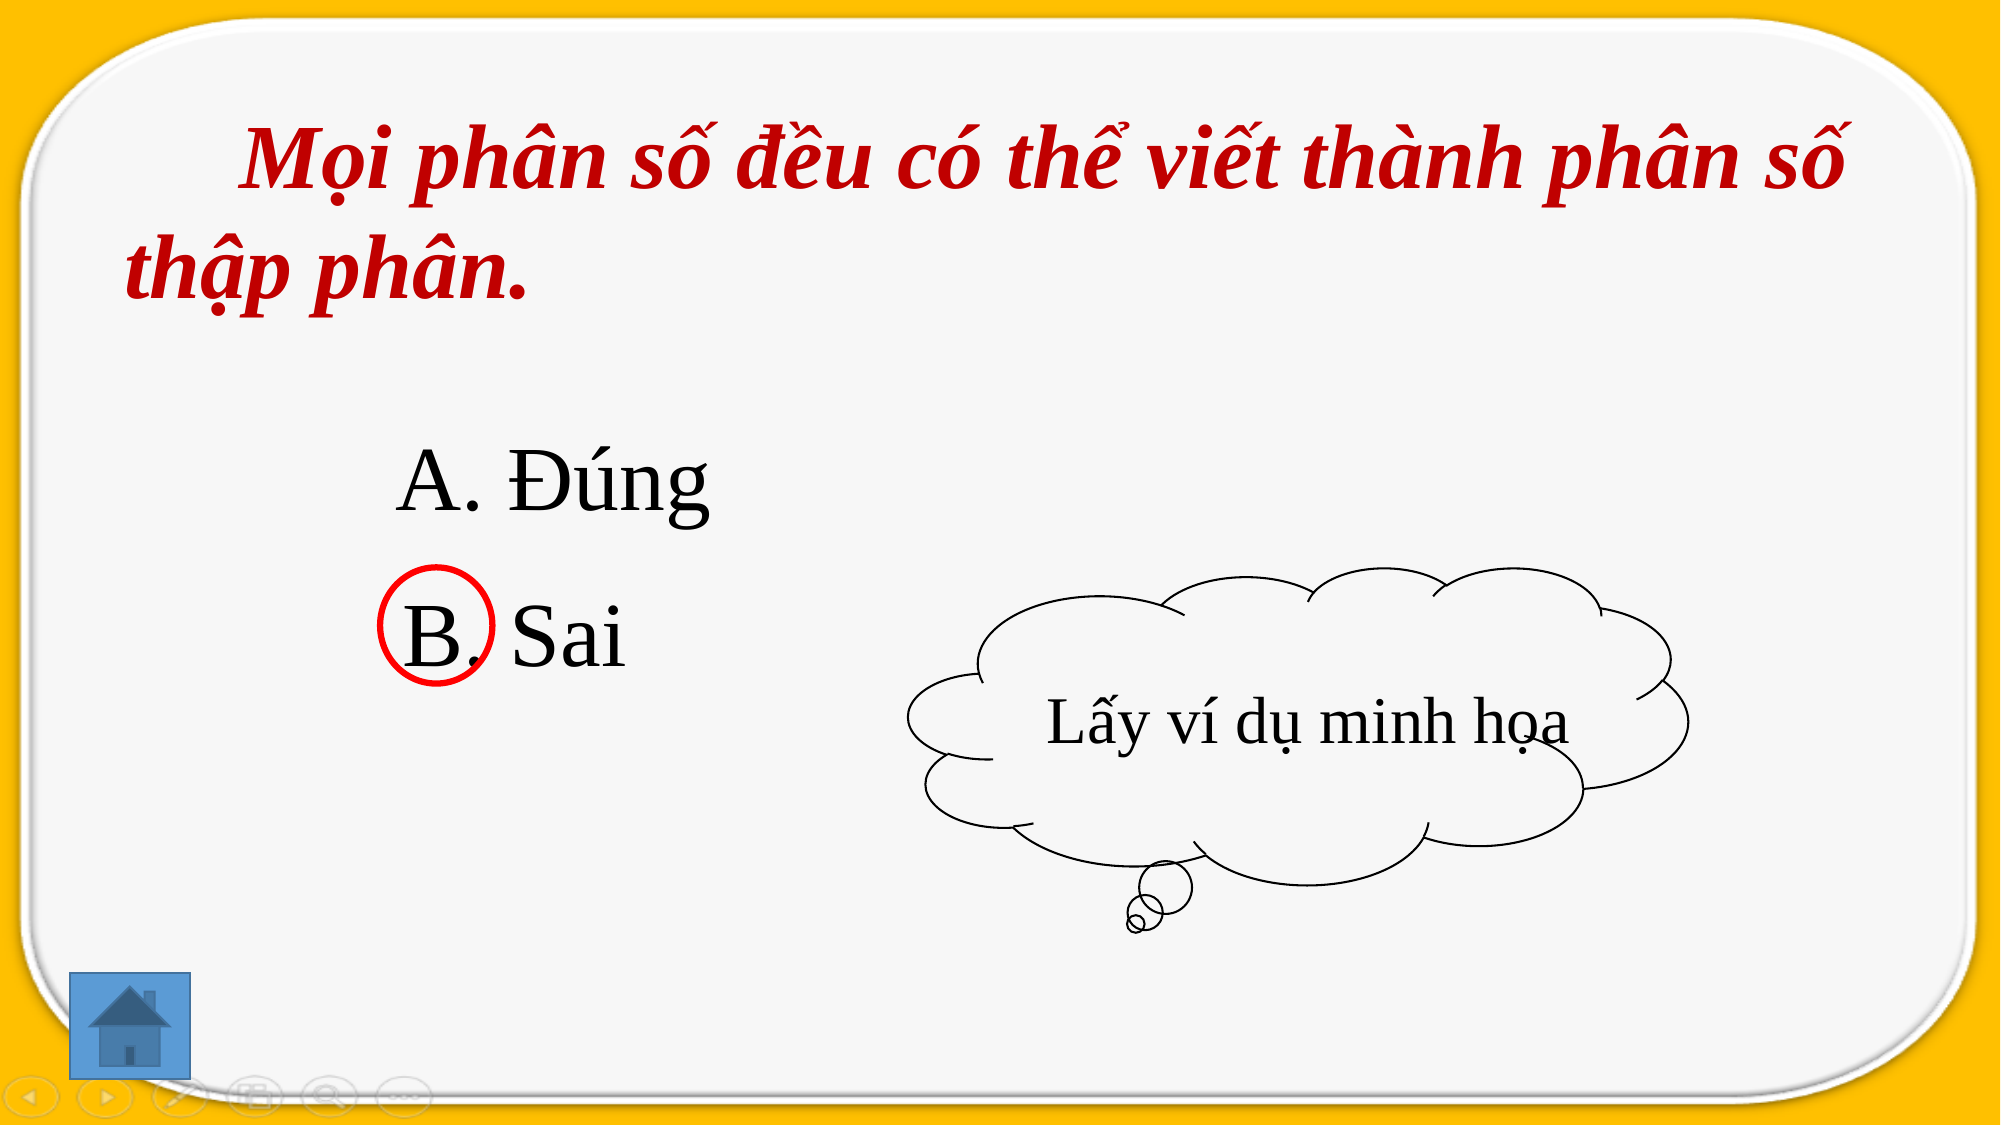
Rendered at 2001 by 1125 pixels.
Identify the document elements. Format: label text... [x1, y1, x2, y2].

text_box A. Đúng [380, 411, 1364, 536]
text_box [908, 567, 1688, 885]
picture [0, 0, 2001, 1125]
text_box B. Sai [387, 567, 908, 693]
text_box [69, 972, 191, 1080]
text_box [379, 566, 494, 685]
text_box Mọi phân số đều có thể viết thành phân số thập phân. [109, 89, 1972, 324]
